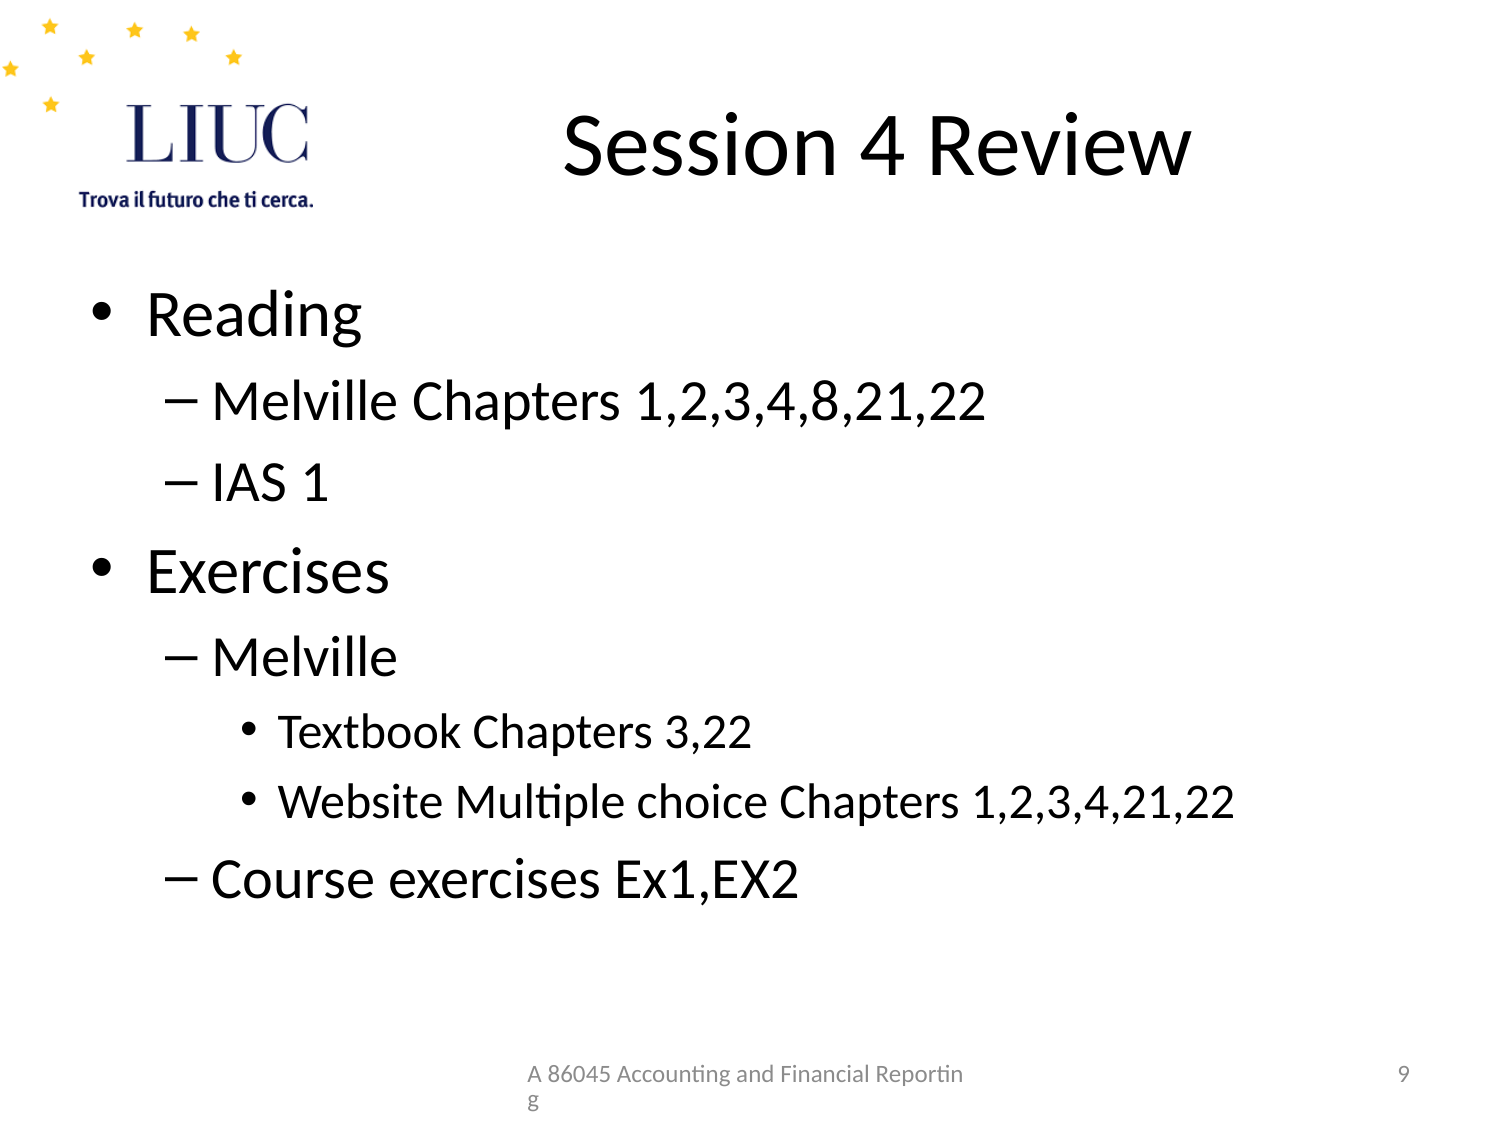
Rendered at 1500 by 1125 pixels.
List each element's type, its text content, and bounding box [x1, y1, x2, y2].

title Session 4 Review [331, 45, 1425, 233]
slide_number 9 [1074, 1042, 1425, 1103]
list Reading Melville Chapters 1,2,3,4,8,21,22 IAS 1 Exercises Melville Textbook Chapters 3,22 Website Multiple choice Chapters 1,2,3,4,21,22 Course exercises Ex1,EX2 [75, 262, 1425, 1005]
footer A 86045 Accounting and Financial Reporting [512, 1042, 988, 1103]
picture [2, 1, 313, 208]
